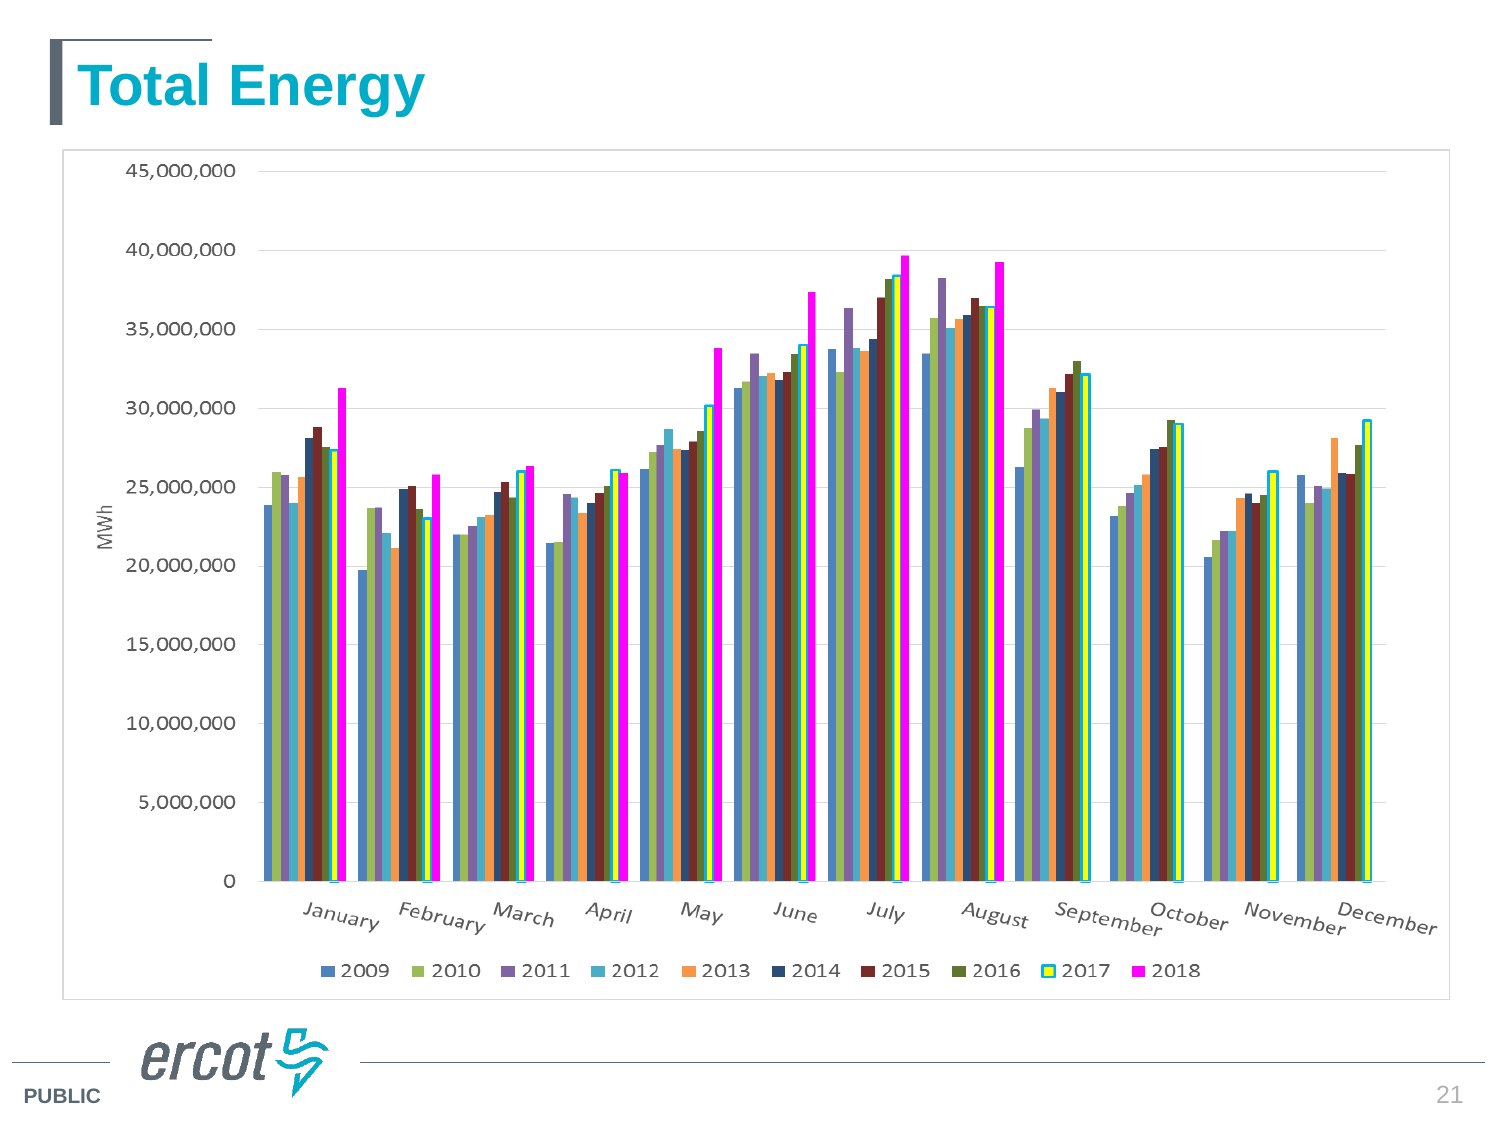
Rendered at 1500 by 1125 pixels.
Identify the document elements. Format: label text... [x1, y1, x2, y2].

picture [137, 1024, 332, 1100]
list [62, 149, 1451, 1001]
title Total Energy [62, 39, 1450, 125]
slide_number 21 [1412, 1076, 1488, 1112]
